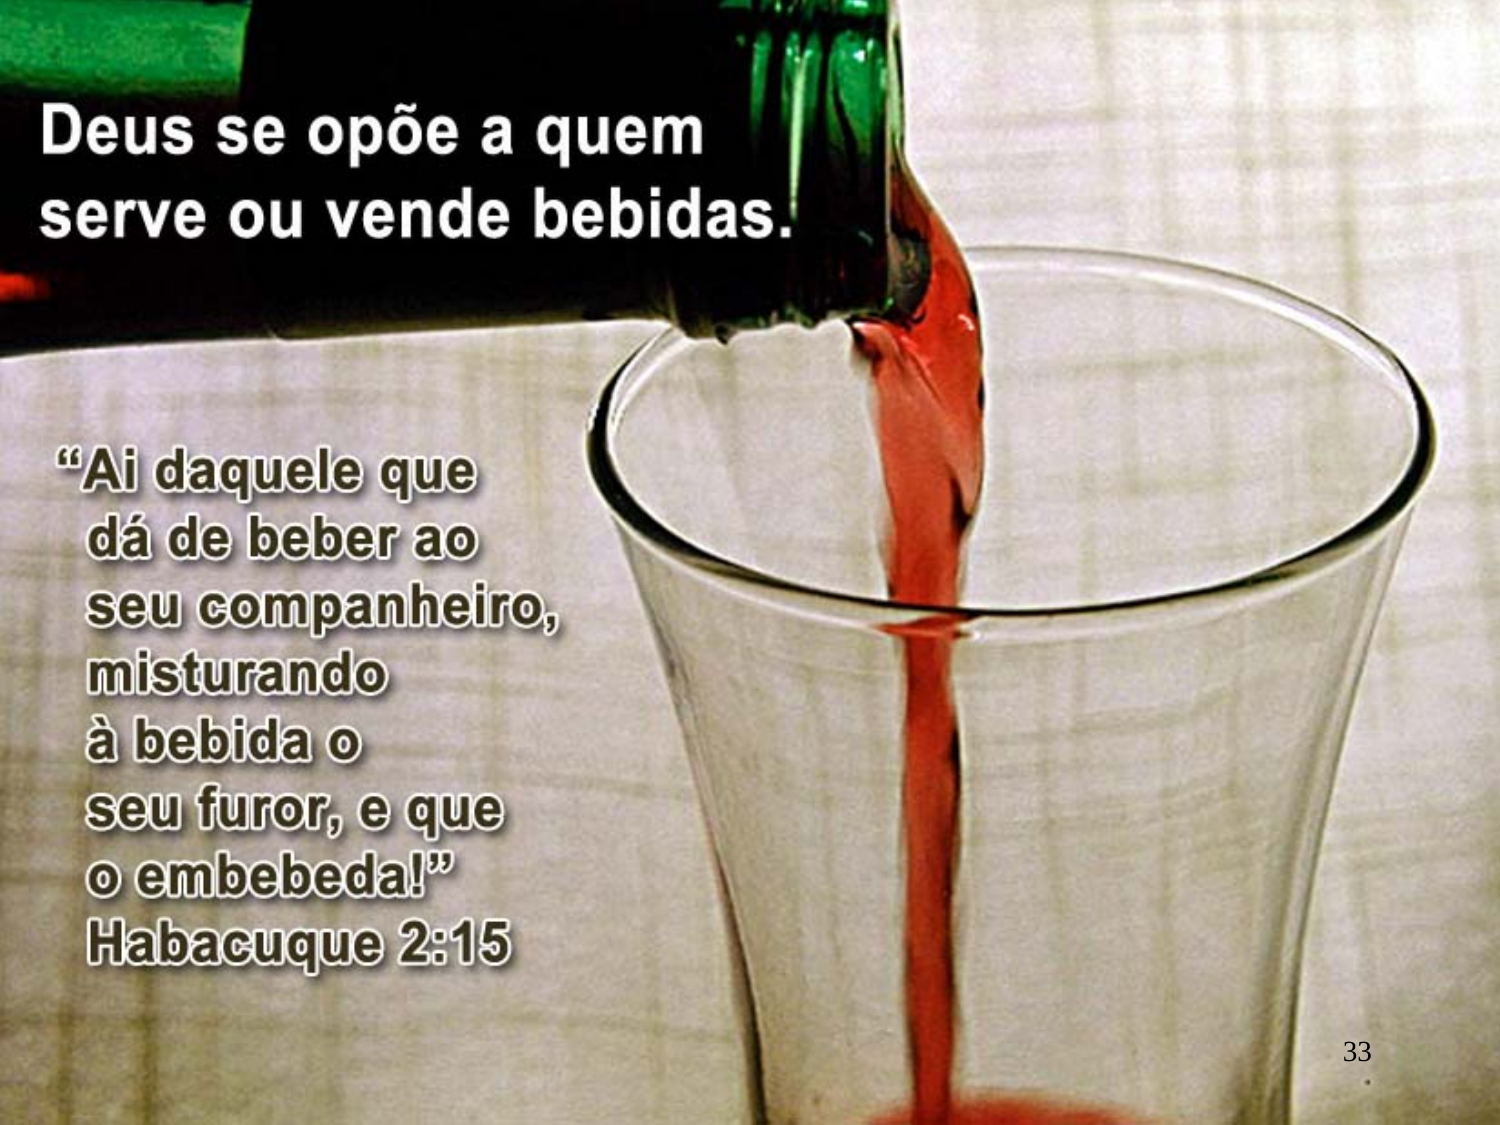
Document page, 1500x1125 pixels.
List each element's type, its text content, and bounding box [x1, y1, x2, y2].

slide_number 33 [1074, 1025, 1388, 1100]
picture [0, 0, 1500, 1125]
